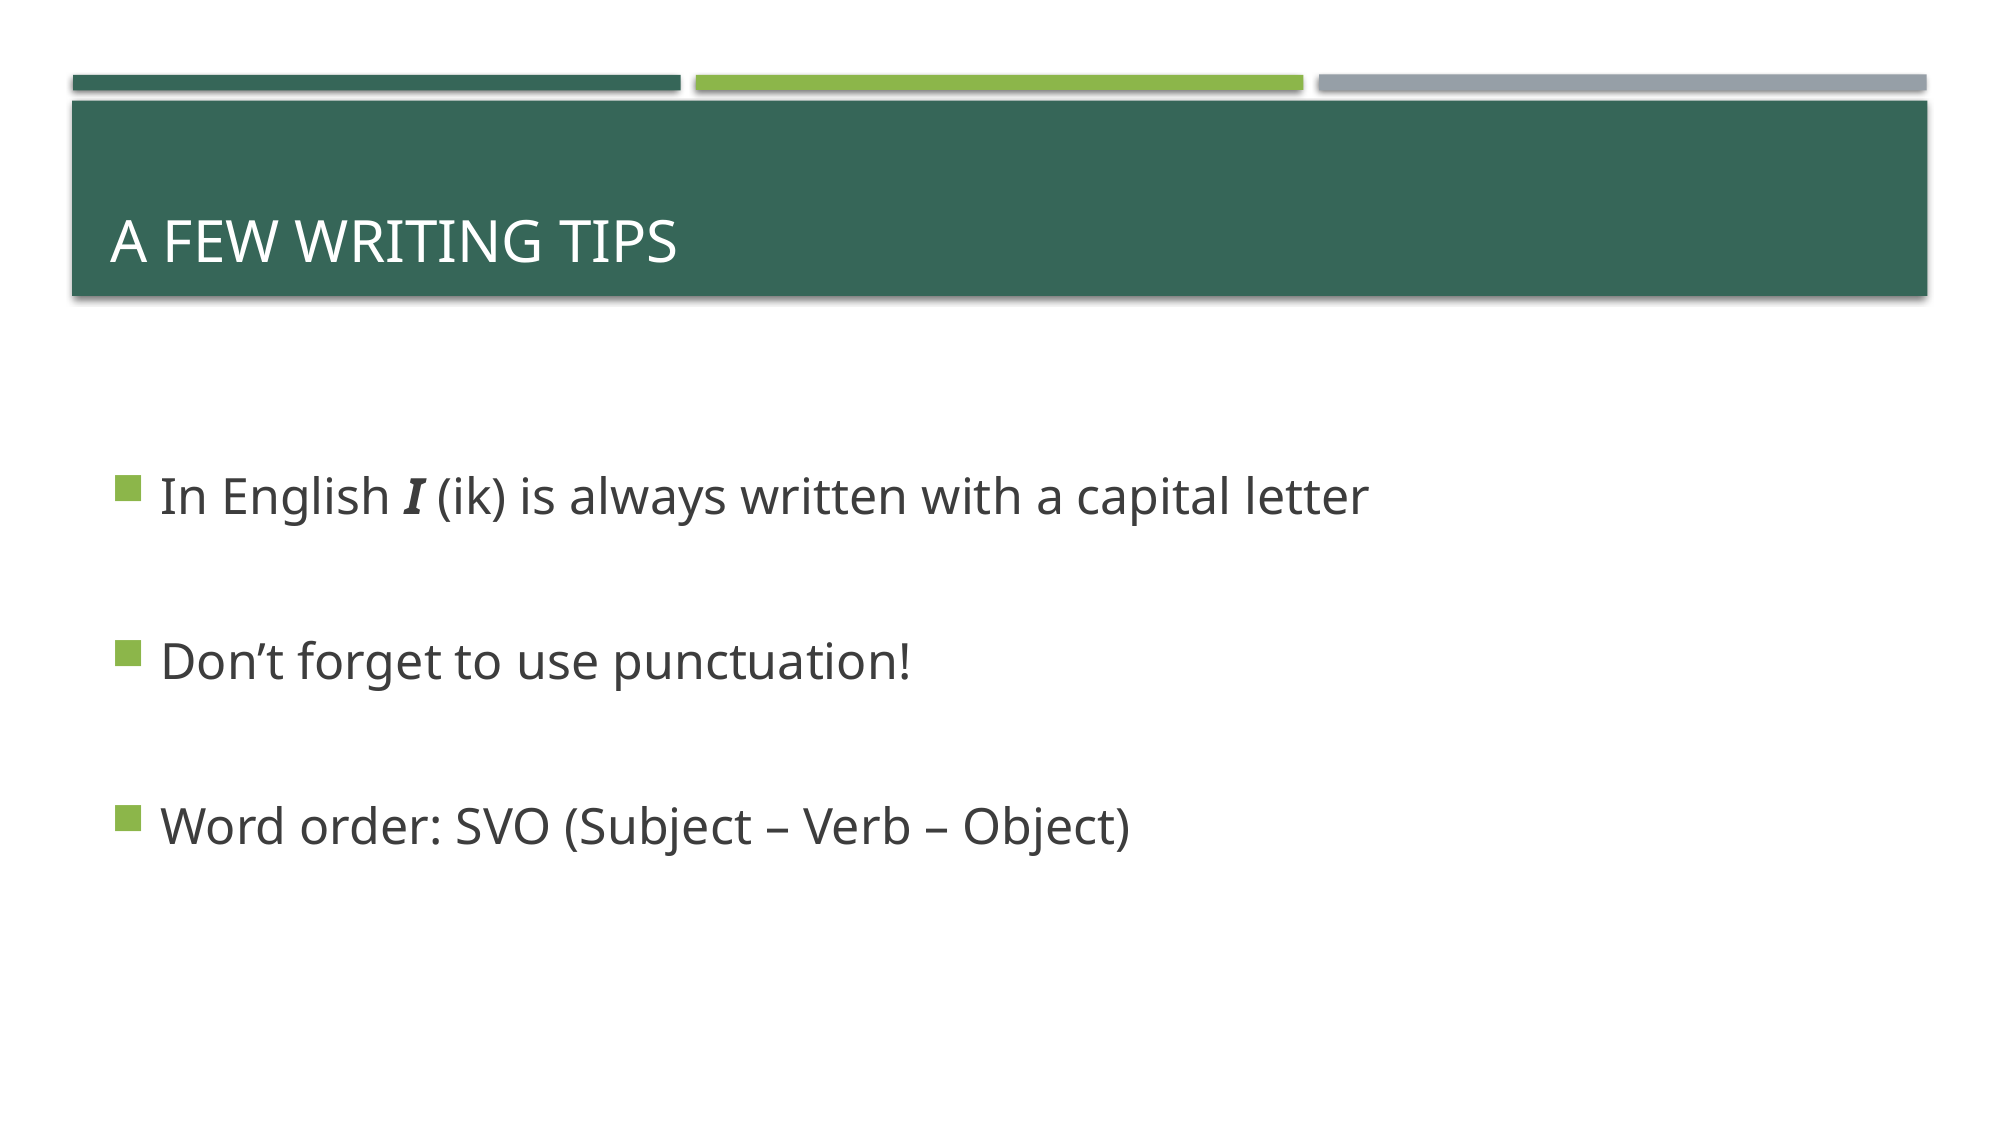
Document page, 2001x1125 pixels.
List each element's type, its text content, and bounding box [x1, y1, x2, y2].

title A few Writing tips [95, 115, 1905, 282]
list In English I (ik) is always written with a capital letter Don’t forget to use punctuation! Word order: SVO (Subject – Verb – Object) [95, 357, 1905, 962]
